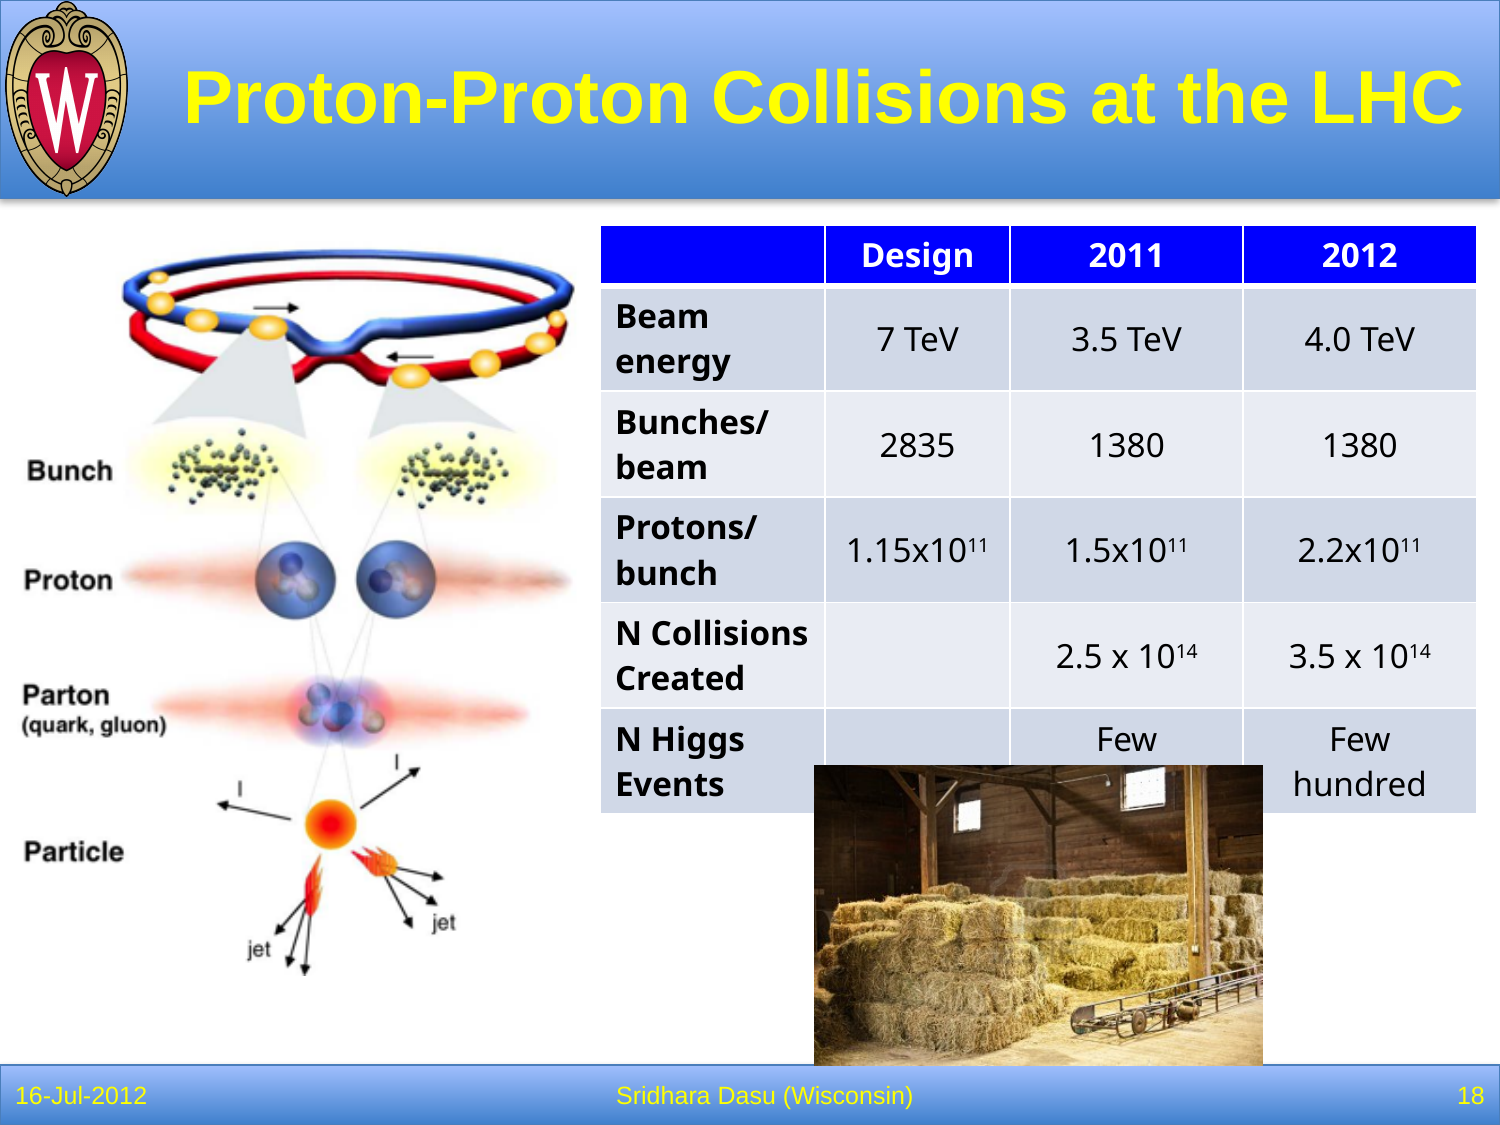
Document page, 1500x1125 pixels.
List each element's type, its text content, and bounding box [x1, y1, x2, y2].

table_cell 1.5x1011 [1011, 498, 1242, 602]
table_cell 1380 [1244, 392, 1476, 496]
slide_number 16-Jul-2012 [0, 1065, 205, 1125]
picture [17, 235, 587, 977]
table_cell N Collisions Created [601, 603, 824, 707]
table_cell 3.5 TeV [1011, 289, 1242, 390]
title Proton-Proton Collisions at the LHC [149, 0, 1500, 188]
table_cell Few hundred [1244, 709, 1476, 813]
table_cell 3.5 x 1014 [1244, 603, 1476, 707]
table_header [601, 226, 824, 283]
table_cell N Higgs Events [601, 709, 824, 813]
table_cell 7 TeV [826, 289, 1009, 390]
text_box [466, 763, 809, 1001]
table_cell 2835 [826, 392, 1009, 496]
table_cell [826, 709, 1009, 763]
table_header 2012 [1244, 226, 1476, 283]
table_header 2011 [1011, 226, 1242, 283]
slide_number 18 [1325, 1065, 1500, 1125]
footer Sridhara Dasu (Wisconsin) [205, 1065, 1325, 1125]
table_cell [826, 603, 1009, 707]
table_cell Bunches/ beam [601, 392, 824, 496]
table_cell Few hundred [1011, 709, 1242, 763]
table_cell 4.0 TeV [1244, 289, 1476, 390]
table_header Design [826, 226, 1009, 283]
table_cell 1380 [1011, 392, 1242, 496]
table_cell Protons/ bunch [601, 498, 824, 602]
table_cell 1.15x1011 [826, 498, 1009, 602]
picture [5, 1, 128, 197]
table_cell 2.5 x 1014 [1011, 603, 1242, 707]
table_cell 2.2x1011 [1244, 498, 1476, 602]
picture [814, 764, 1263, 1066]
table_cell Beam energy [601, 289, 824, 390]
